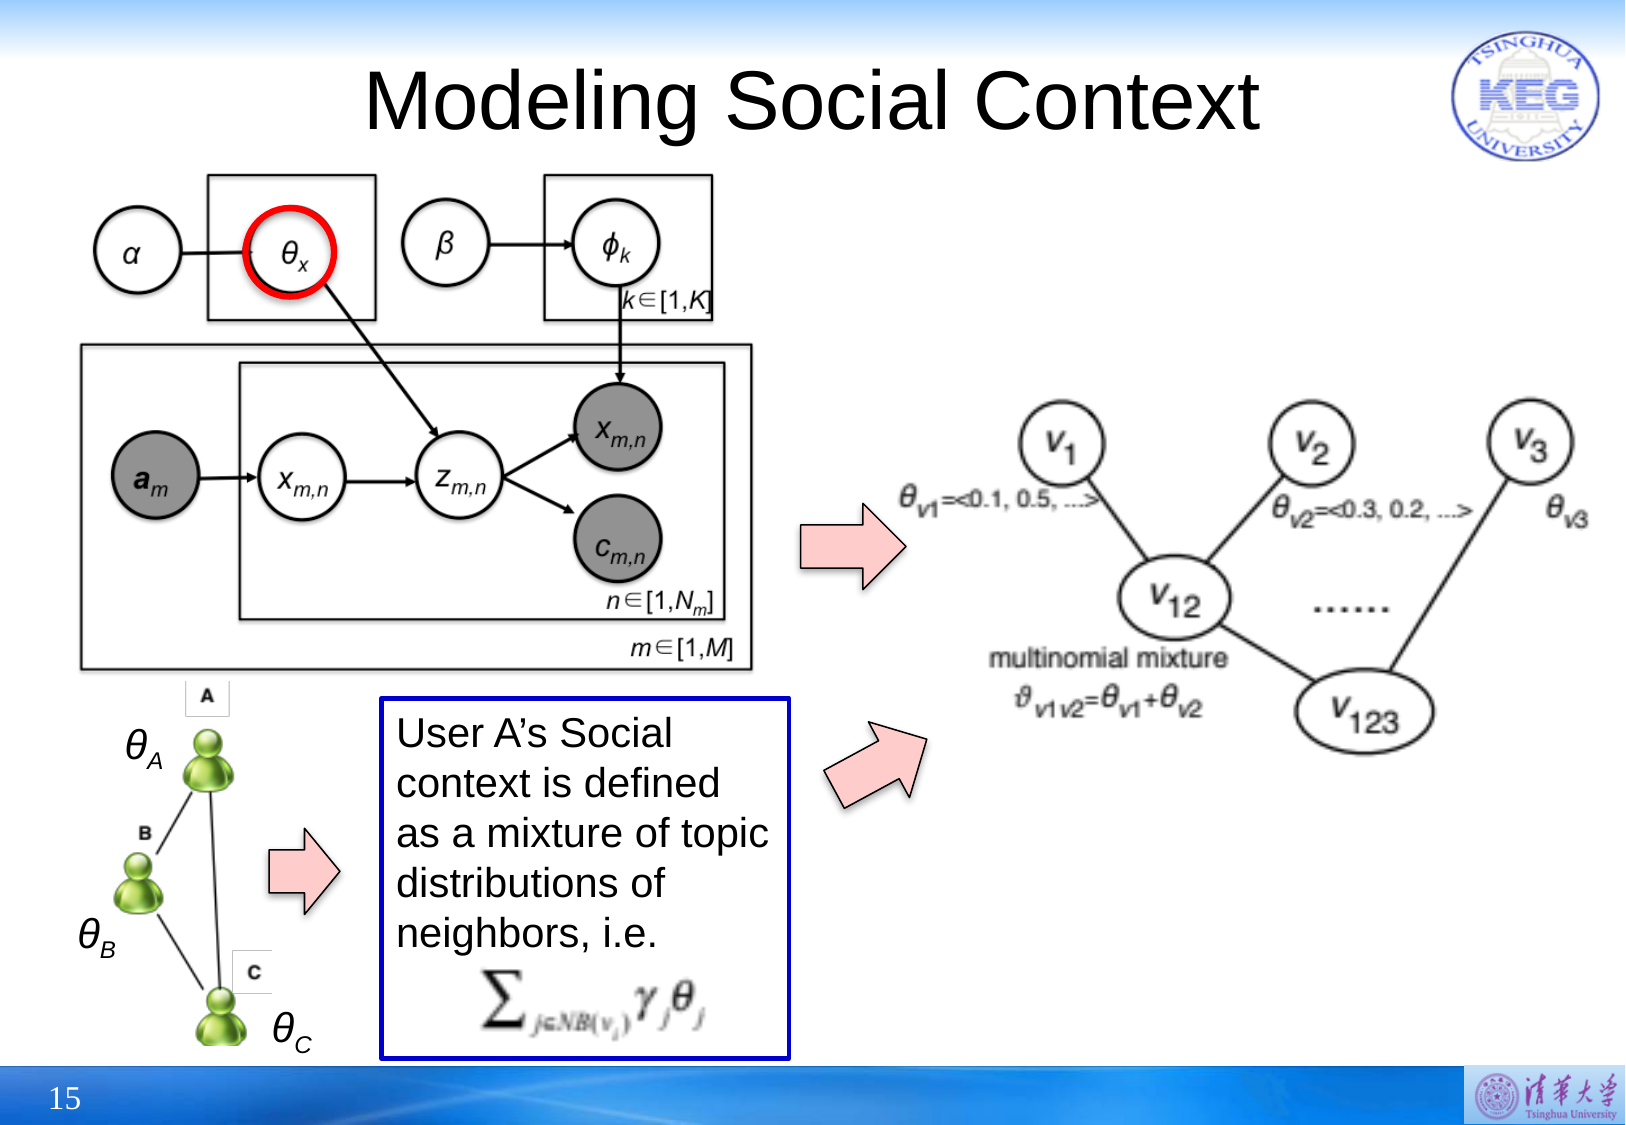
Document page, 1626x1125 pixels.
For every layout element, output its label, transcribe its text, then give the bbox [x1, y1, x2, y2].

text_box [475, 957, 713, 1046]
picture [56, 166, 766, 1046]
title Modeling Social Context [44, 30, 1581, 162]
text_box [823, 749, 920, 810]
text_box θB [62, 899, 104, 971]
picture [1450, 30, 1604, 163]
text_box [799, 524, 860, 569]
picture [0, 1065, 1626, 1125]
text_box θC [256, 993, 327, 1066]
picture [865, 392, 1620, 758]
text_box User A’s Social context is defined as a mixture of topic distributions of neighbors, i.e. [381, 698, 789, 1059]
text_box [276, 827, 341, 916]
